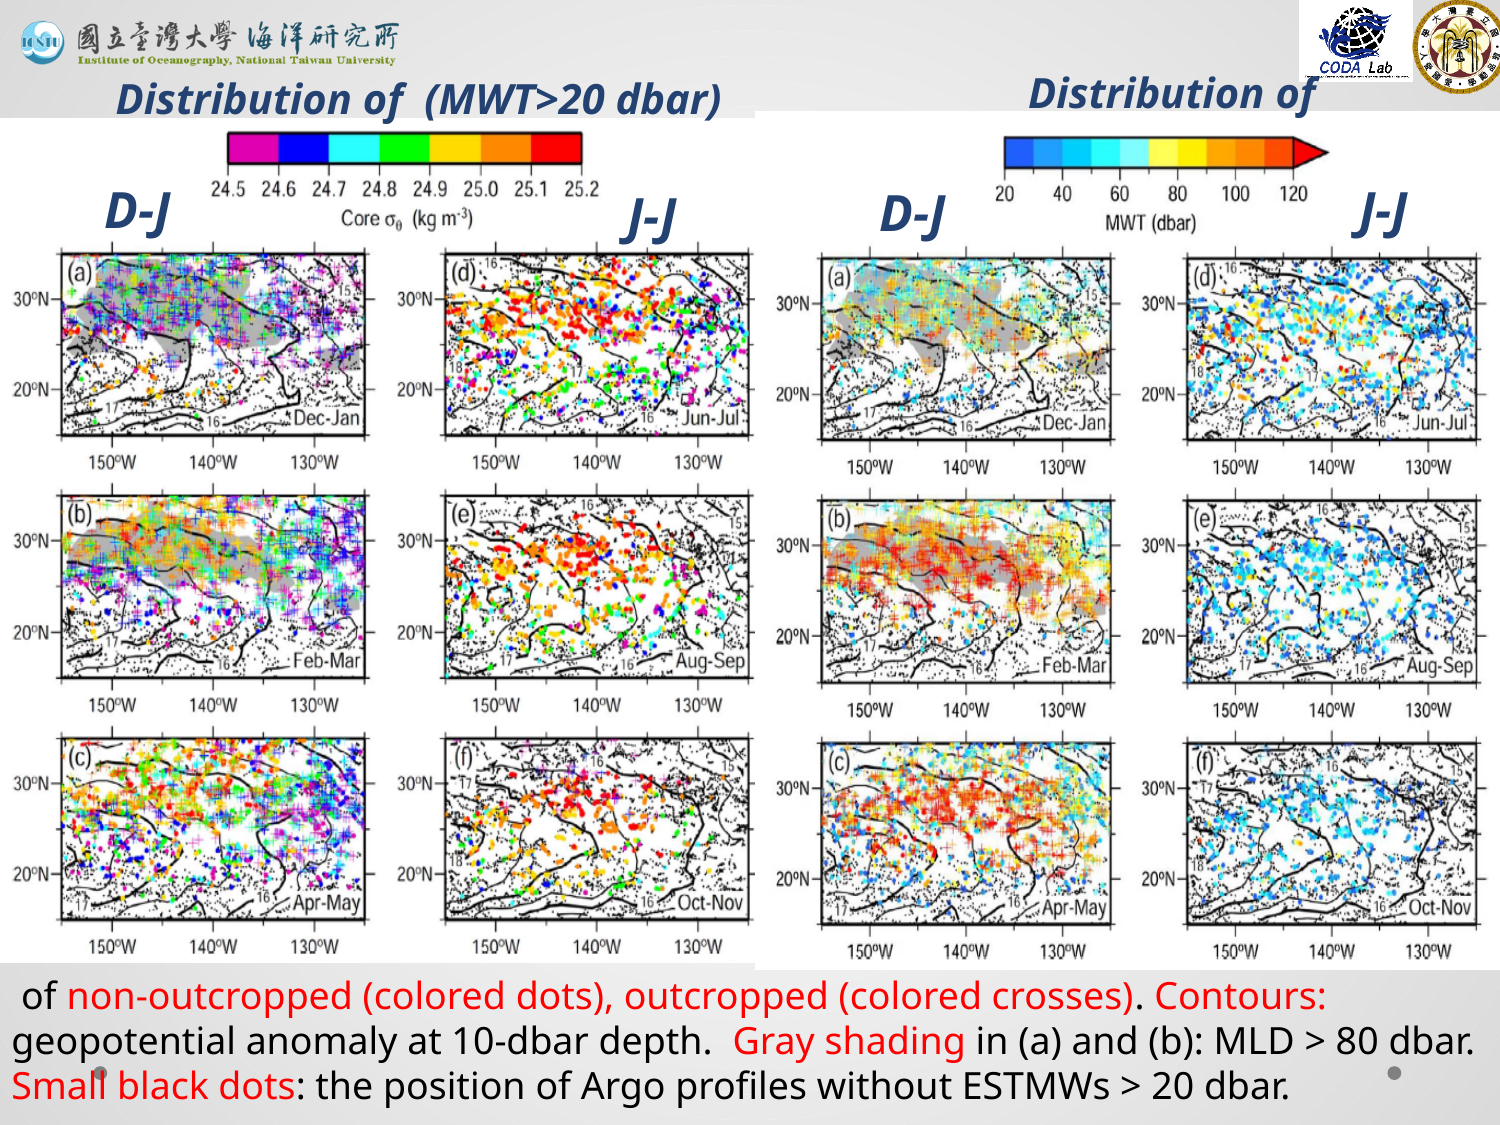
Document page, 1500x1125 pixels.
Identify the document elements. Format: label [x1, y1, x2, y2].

picture [0, 111, 1500, 970]
picture [1299, 0, 1500, 94]
picture [13, 0, 544, 82]
